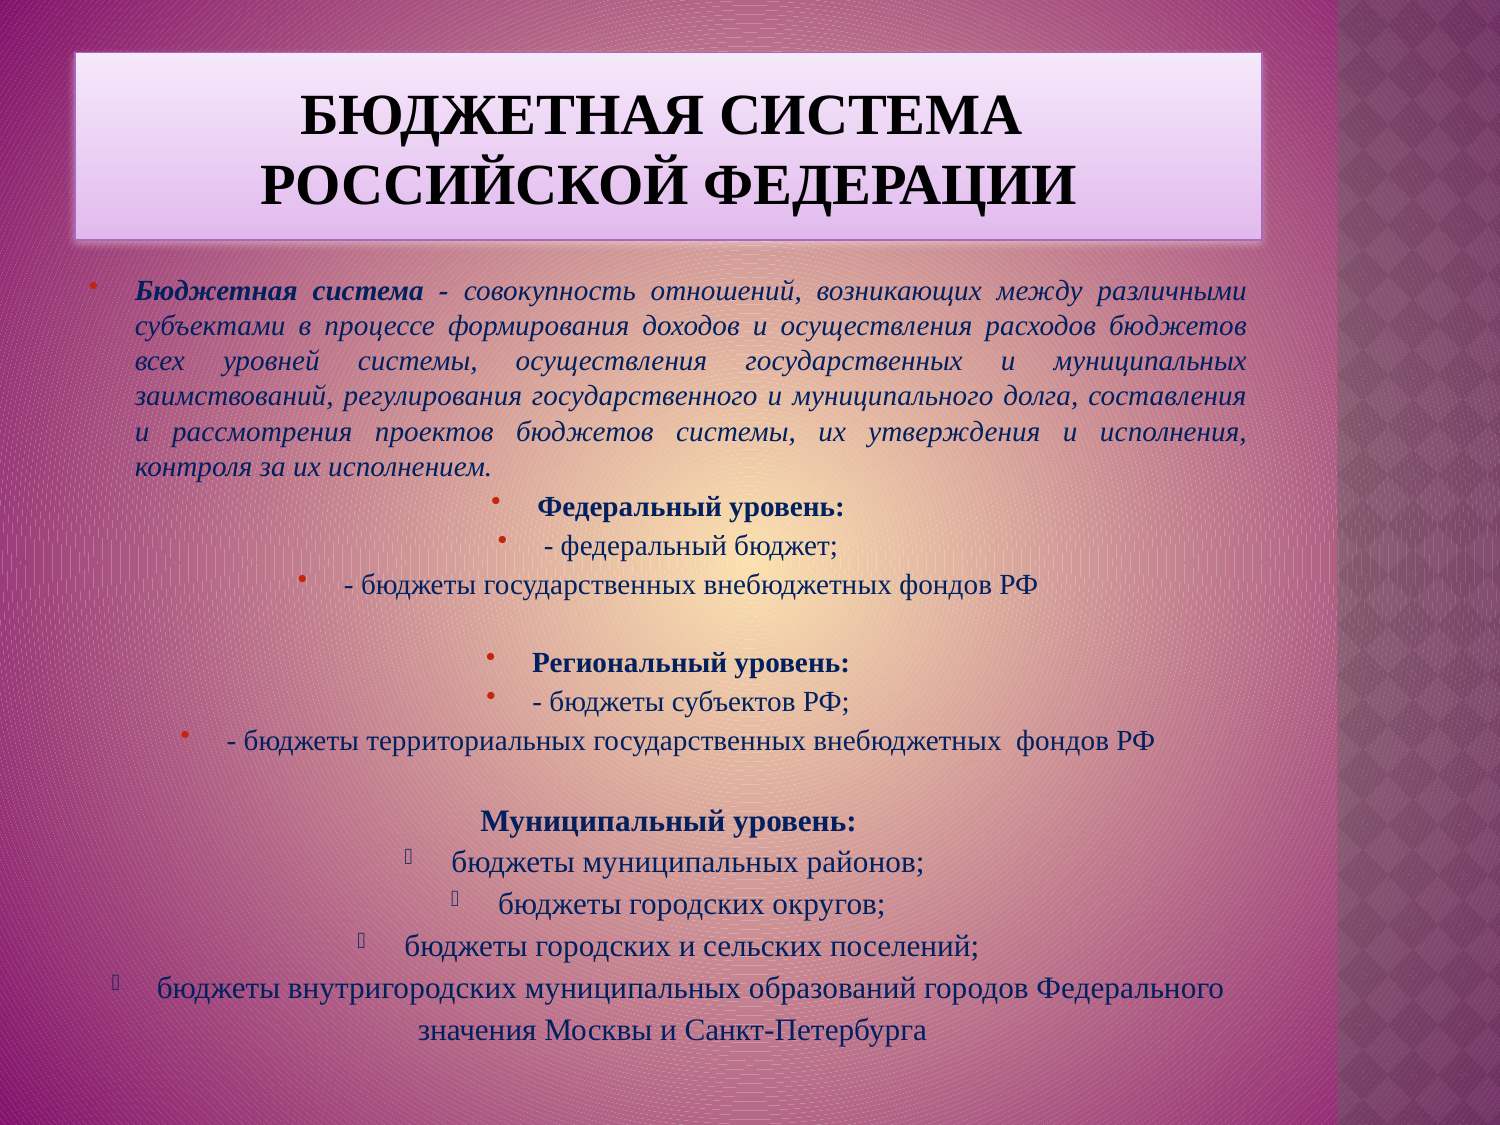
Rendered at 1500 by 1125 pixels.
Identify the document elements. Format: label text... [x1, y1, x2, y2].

title Бюджетная система Российской Федерации [74, 52, 1263, 241]
list Бюджетная система - совокупность отношений, возникающих между различными субъектами в процессе формирования доходов и осуществления расходов бюджетов всех уровней системы, осуществления государственных и муниципальных заимствований, регулирования государственного и муниципального долга, составления и рассмотрения проектов бюджетов системы, их утверждения и исполнения, контроля за их исполнением. Федеральный уровень: - федеральный бюджет; - бюджеты государственных внебюджетных фондов РФ Региональный уровень: - бюджеты субъектов РФ; - бюджеты территориальных государственных внебюджетных фондов РФ Муниципальный уровень: бюджеты муниципальных районов; бюджеты городских округов; бюджеты городских и сельских поселений; бюджеты внутригородских муниципальных образований городов Федерального значения Москвы и Санкт-Петербурга [75, 264, 1263, 1059]
